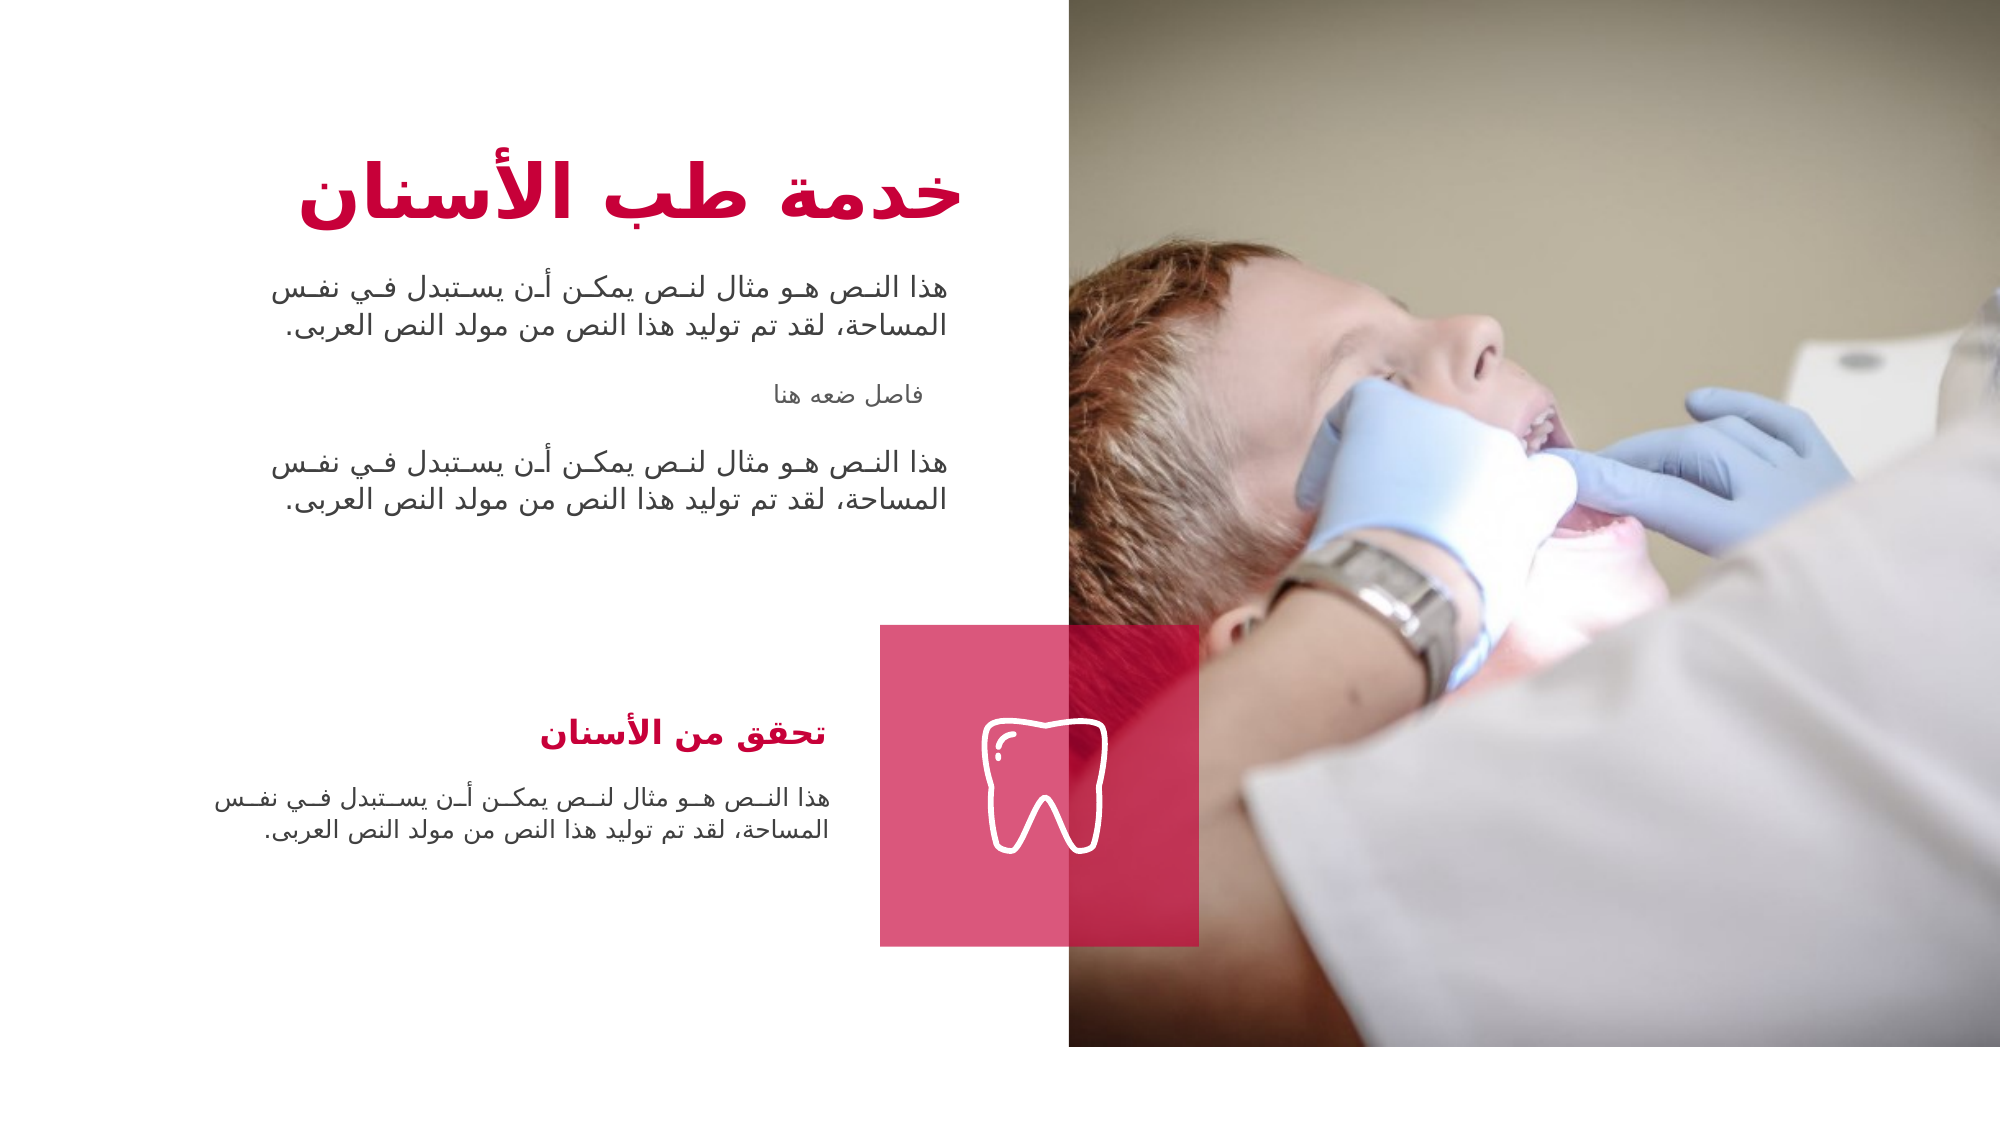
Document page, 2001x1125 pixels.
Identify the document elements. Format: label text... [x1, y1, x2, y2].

text_box هذا النص هو مثال لنص يمكن أن يستبدل في نفس المساحة، لقد تم توليد هذا النص من مولد النص العربى. [256, 258, 964, 349]
text_box [879, 624, 1068, 948]
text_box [981, 717, 1108, 855]
picture [1068, 0, 2000, 1047]
text_box فاصل ضعه هنا [758, 370, 940, 416]
text_box تحقق من الأسنان [463, 701, 842, 759]
text_box خدمة طب الأسنان [274, 130, 982, 242]
text_box هذا النص هو مثال لنص يمكن أن يستبدل في نفس المساحة، لقد تم توليد هذا النص من مولد النص العربى. [199, 771, 846, 851]
text_box هذا النص هو مثال لنص يمكن أن يستبدل في نفس المساحة، لقد تم توليد هذا النص من مولد النص العربى. [256, 433, 964, 523]
